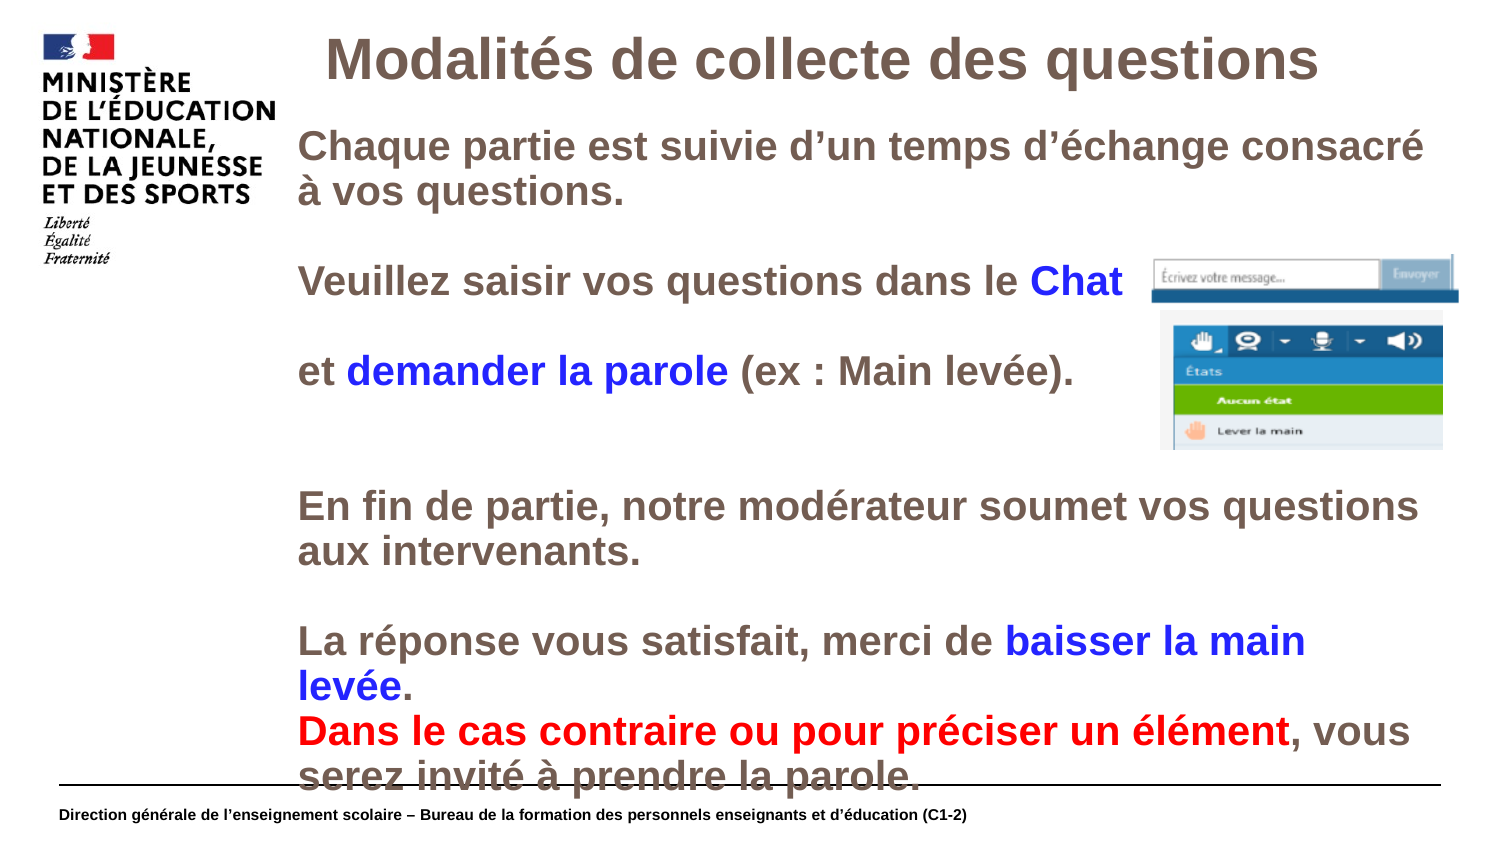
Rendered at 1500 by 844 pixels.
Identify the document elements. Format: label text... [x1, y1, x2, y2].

picture [1151, 253, 1459, 304]
text_box Chaque partie est suivie d’un temps d’échange consacré à vos questions. Veuillez saisir vos questions dans le Chat et demander la parole (ex : Main levée). En fin de partie, notre modérateur soumet vos questions aux intervenants. La réponse vous satisfait, merci de baisser la main levée. Dans le cas contraire ou pour préciser un élément, vous serez invité à prendre la parole. [297, 124, 1432, 209]
picture [17, 8, 298, 289]
list Modalités de collecte des questions [325, 29, 1460, 114]
footer Direction générale de l’enseignement scolaire – Bureau de la formation des personnels enseignants et d’éducation (C1-2) [59, 784, 1459, 844]
picture [1160, 310, 1443, 450]
